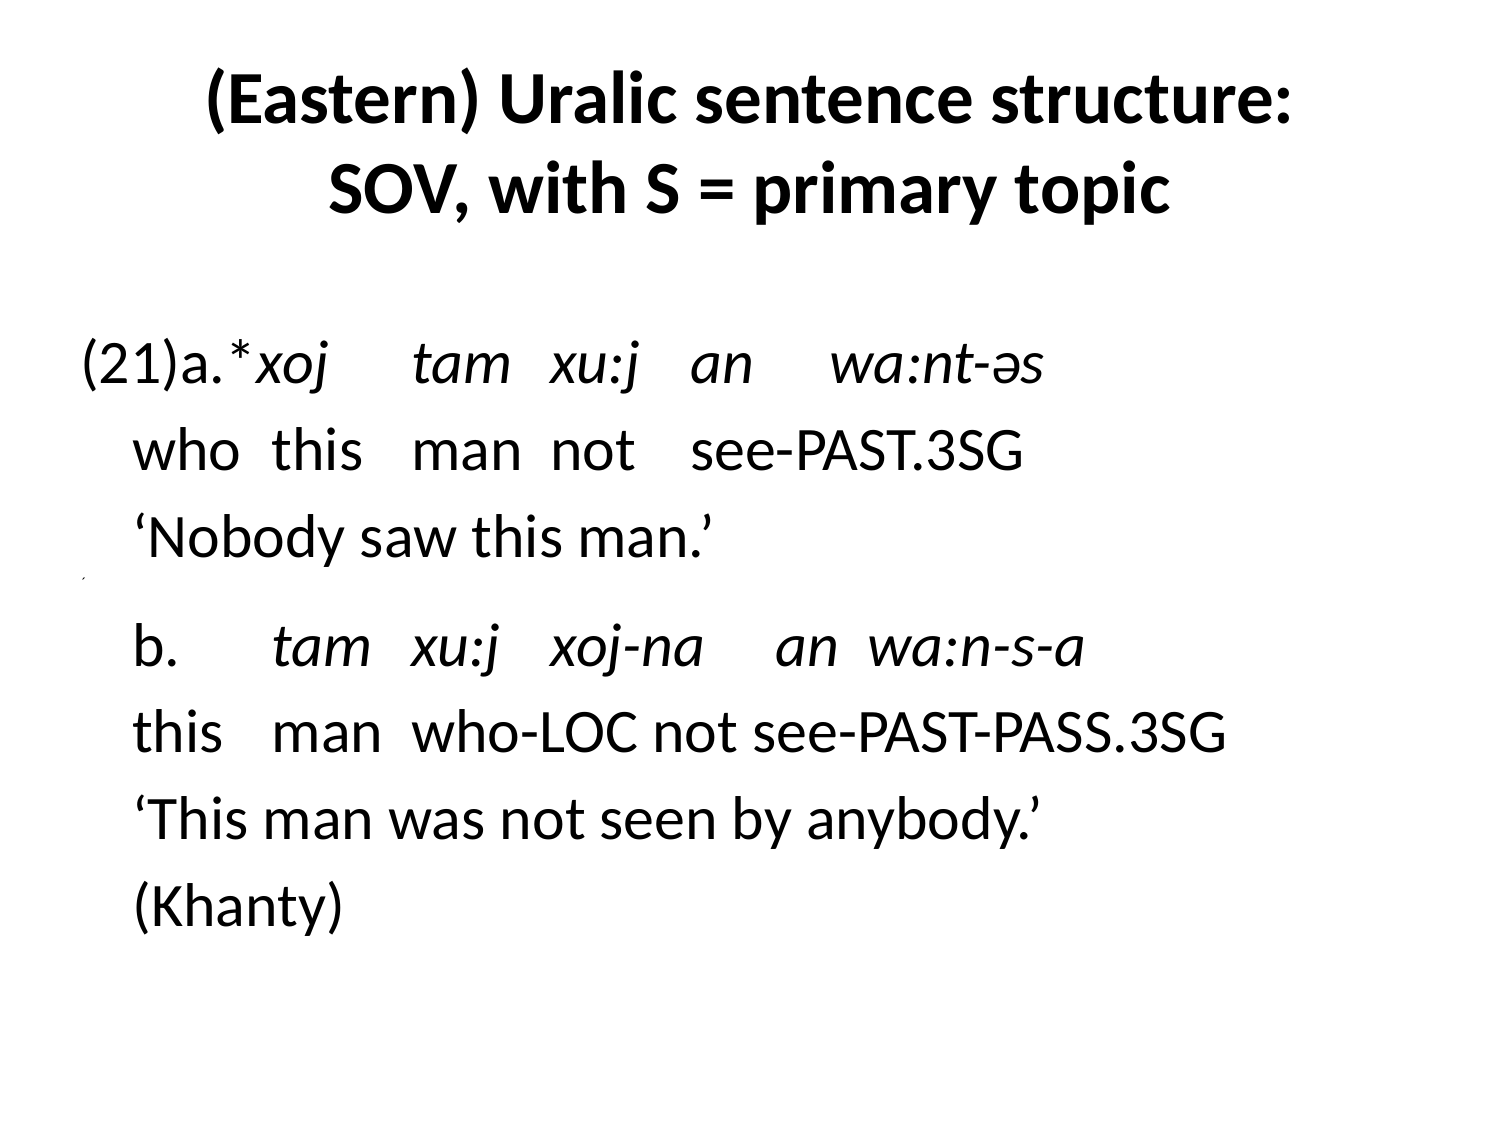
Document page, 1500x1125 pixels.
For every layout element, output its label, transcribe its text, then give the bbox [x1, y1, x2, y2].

list (21)a.*xoj tam xu:j an wa:nt-əs who this man not see-past.3sg ‘Nobody saw this man.’ ´ b. tam xu:j xoj-na an wa:n-s-a this man who-loc not see-past-pass.3sg ‘This man was not seen by anybody.’ (Khanty) [64, 314, 1415, 1057]
title (Eastern) Uralic sentence structure: SOV, with S = primary topic [75, 45, 1425, 233]
